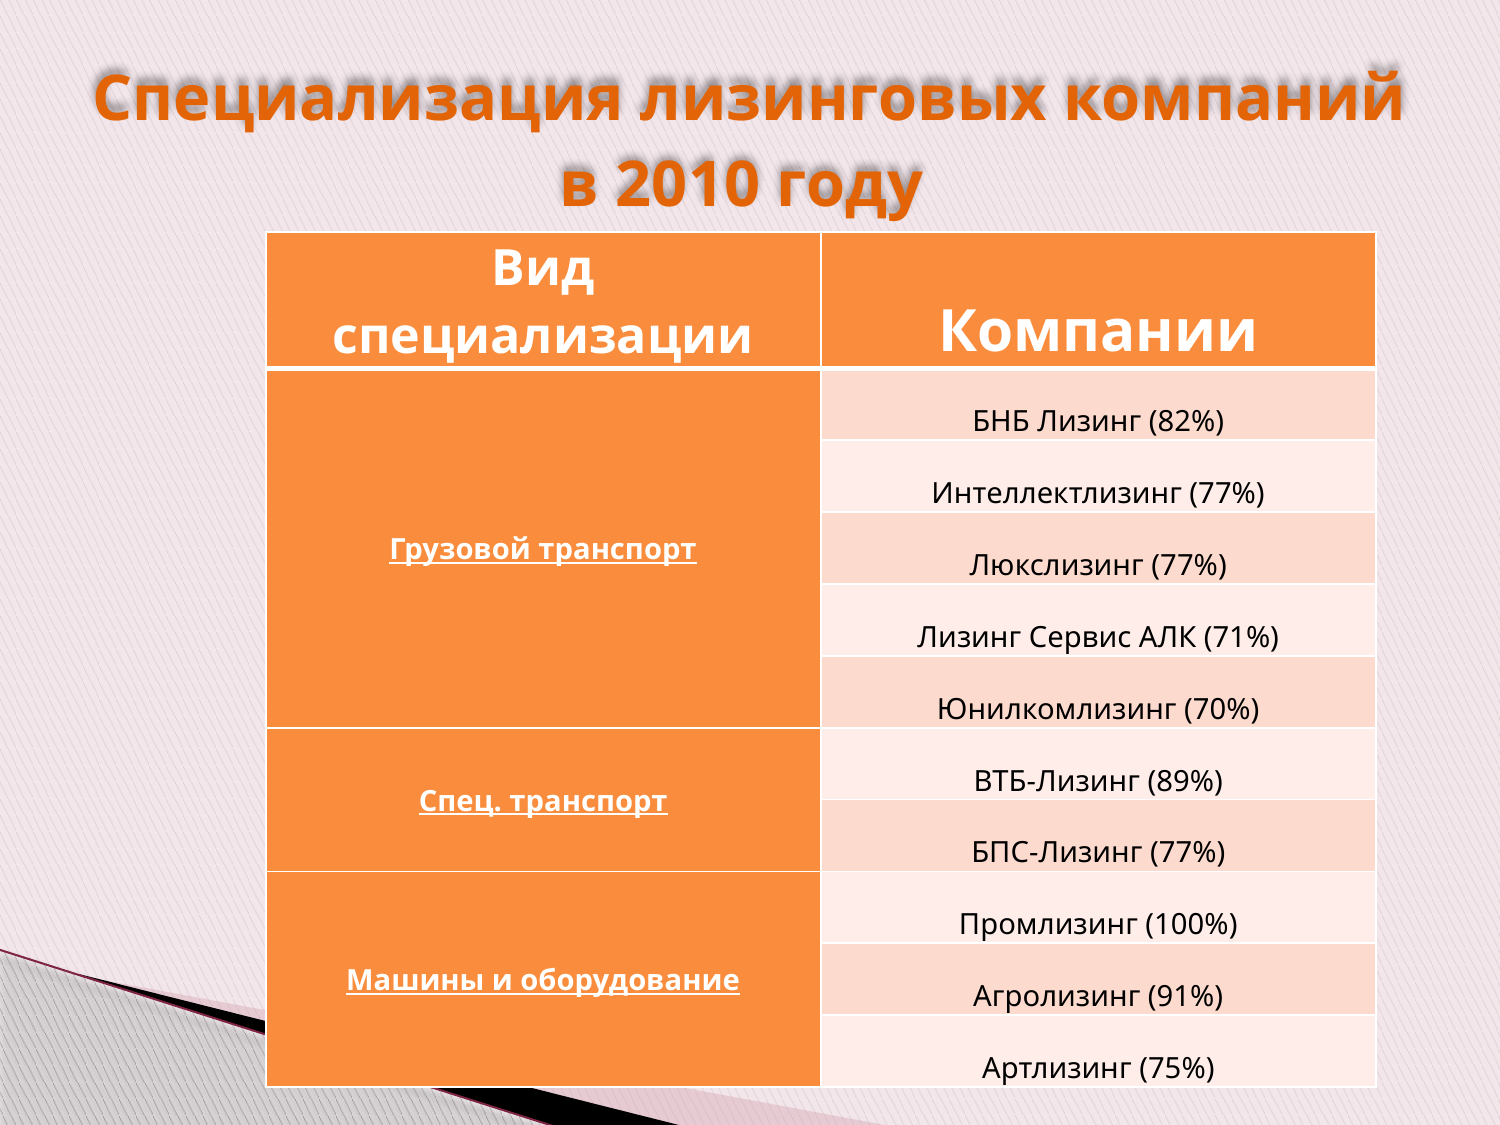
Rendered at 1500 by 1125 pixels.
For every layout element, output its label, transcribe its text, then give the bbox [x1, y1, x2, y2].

table_cell Люкслизинг (77%) [822, 513, 1375, 583]
table_cell Промлизинг (100%) [822, 872, 1375, 942]
table_cell БПС-Лизинг (77%) [822, 800, 1375, 871]
table_header Компании [822, 233, 1375, 366]
table_cell ВТБ-Лизинг (89%) [822, 729, 1375, 799]
table_cell Лизинг Сервис АЛК (71%) [822, 585, 1375, 655]
table_cell Спец. транспорт [267, 729, 820, 871]
table_cell Артлизинг (75%) [822, 1016, 1375, 1086]
title Специализация лизинговых компаний в 2010 году [75, 45, 1425, 233]
table_cell Грузовой транспорт [267, 371, 820, 727]
table_cell Интеллектлизинг (77%) [822, 441, 1375, 511]
table_cell БНБ Лизинг (82%) [822, 371, 1375, 439]
table_header Вид специализации [267, 233, 820, 366]
table_cell Агролизинг (91%) [822, 944, 1375, 1014]
table_cell Машины и оборудование [267, 872, 820, 1086]
table_cell Юнилкомлизинг (70%) [822, 657, 1375, 727]
